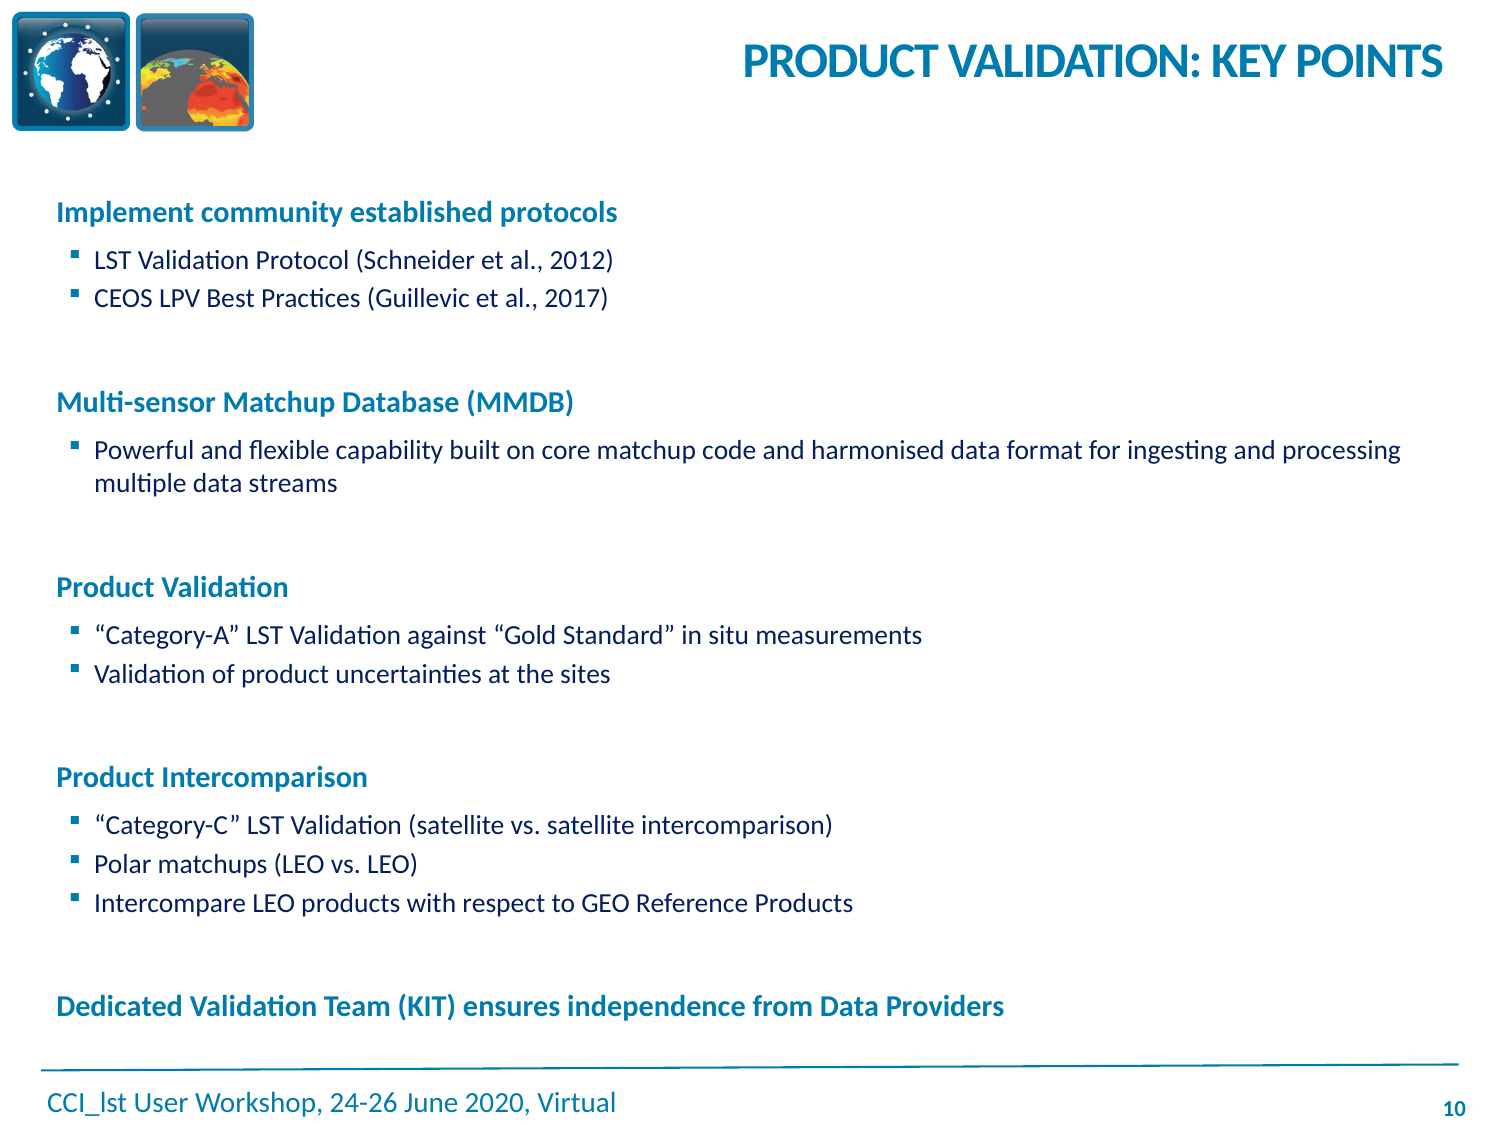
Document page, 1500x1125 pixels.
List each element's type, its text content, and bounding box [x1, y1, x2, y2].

picture [11, 10, 130, 131]
list Implement community established protocols LST Validation Protocol (Schneider et al., 2012) CEOS LPV Best Practices (Guillevic et al., 2017) Multi-sensor Matchup Database (MMDB) Powerful and flexible capability built on core matchup code and harmonised data format for ingesting and processing multiple data streams Product Validation “Category-A” LST Validation against “Gold Standard” in situ measurements Validation of product uncertainties at the sites Product Intercomparison “Category-C” LST Validation (satellite vs. satellite intercomparison) Polar matchups (LEO vs. LEO) Intercompare LEO products with respect to GEO Reference Products Dedicated Validation Team (KIT) ensures independence from Data Providers [41, 184, 1459, 1035]
title Product Validation: Key Points [631, 7, 1459, 108]
picture [18, 18, 124, 125]
